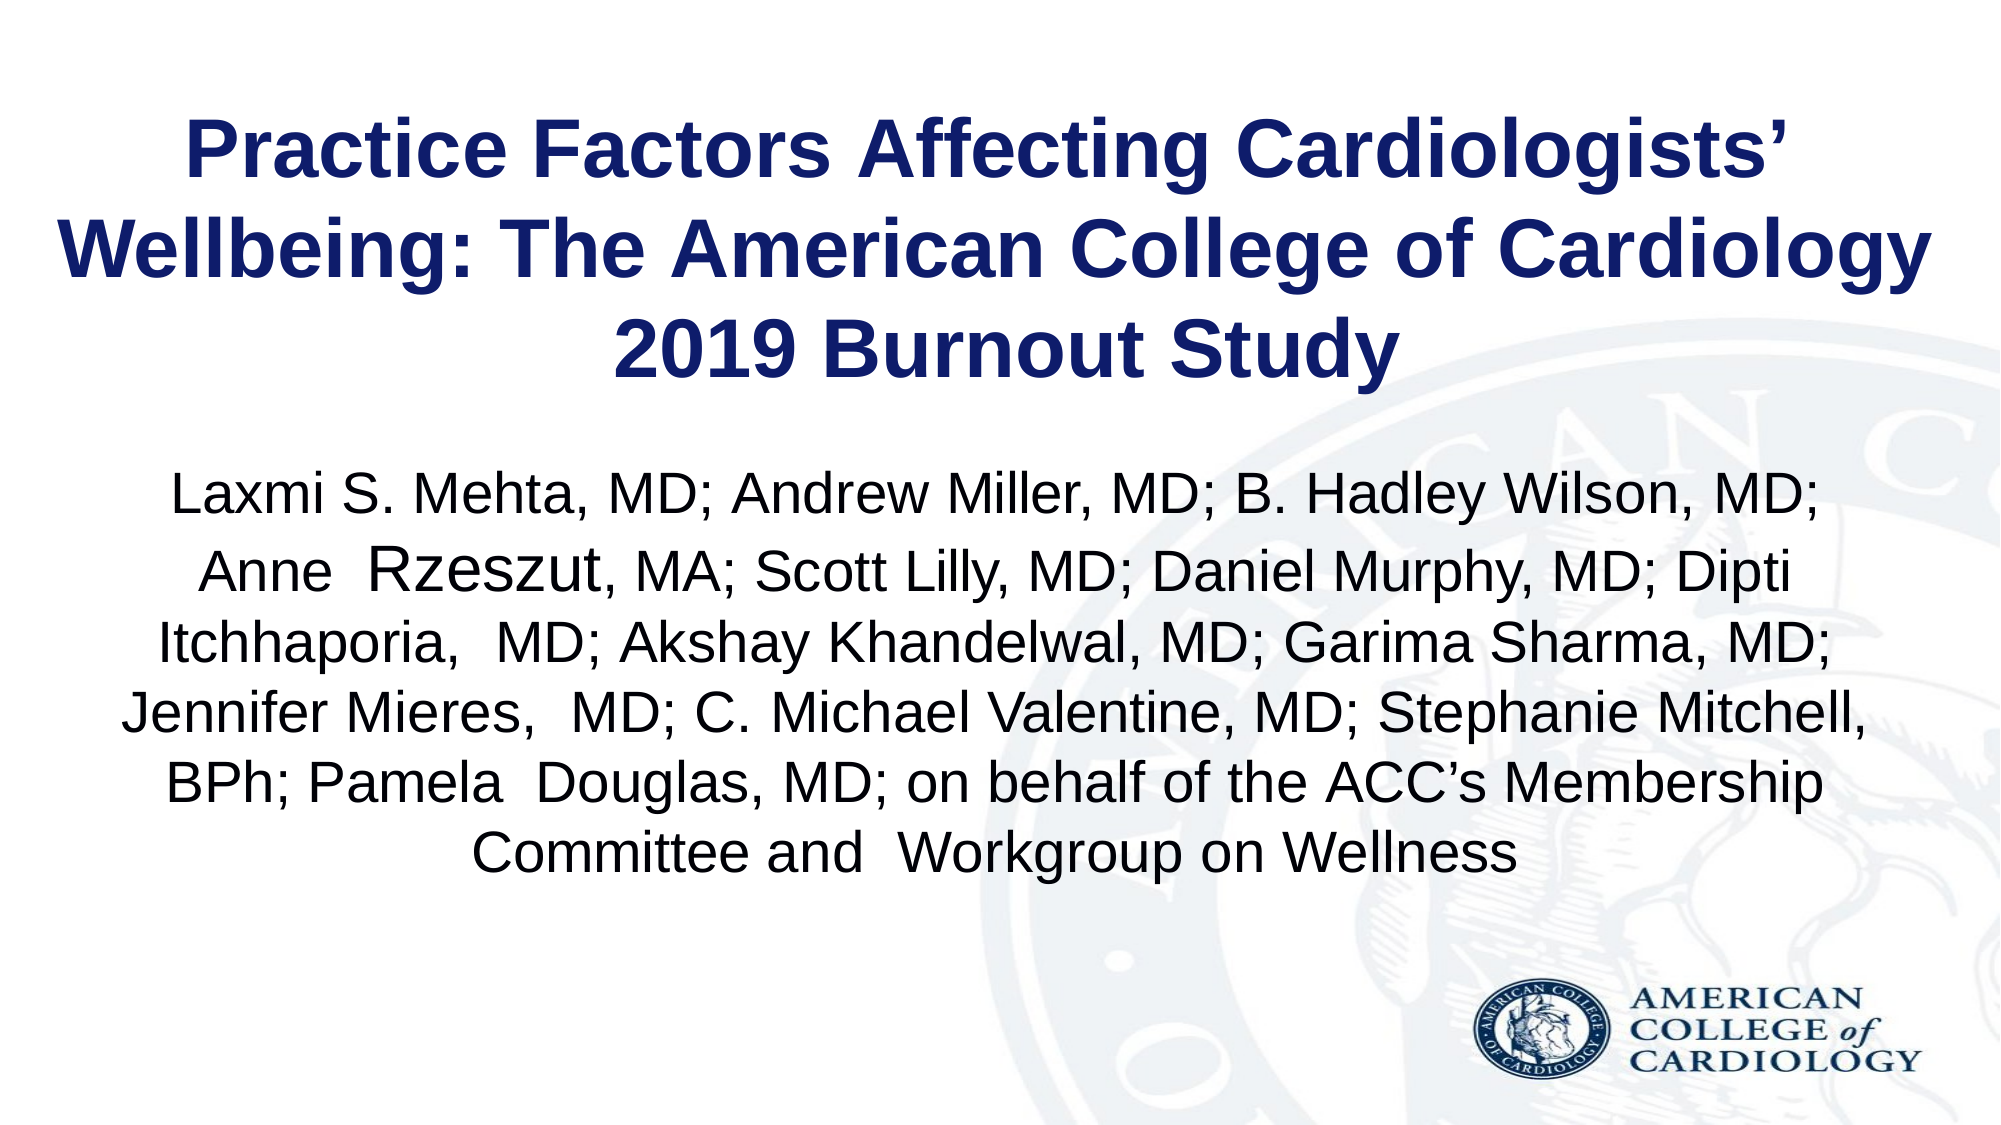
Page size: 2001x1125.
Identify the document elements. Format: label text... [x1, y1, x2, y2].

title Practice Factors Affecting Cardiologists’ Wellbeing: The American College of Cardiology 2019 Burnout Study [54, 91, 1936, 394]
text_box Laxmi S. Mehta, MD; Andrew Miller, MD; B. Hadley Wilson, MD; Anne Rzeszut, MA; Scott Lilly, MD; Daniel Murphy, MD; Dipti Itchhaporia, MD; Akshay Khandelwal, MD; Garima Sharma, MD; Jennifer Mieres, MD; C. Michael Valentine, MD; Stephanie Mitchell, BPh; Pamela Douglas, MD; on behalf of the ACC’s Membership Committee and Workgroup on Wellness [93, 453, 1897, 885]
picture [978, 311, 2000, 1125]
